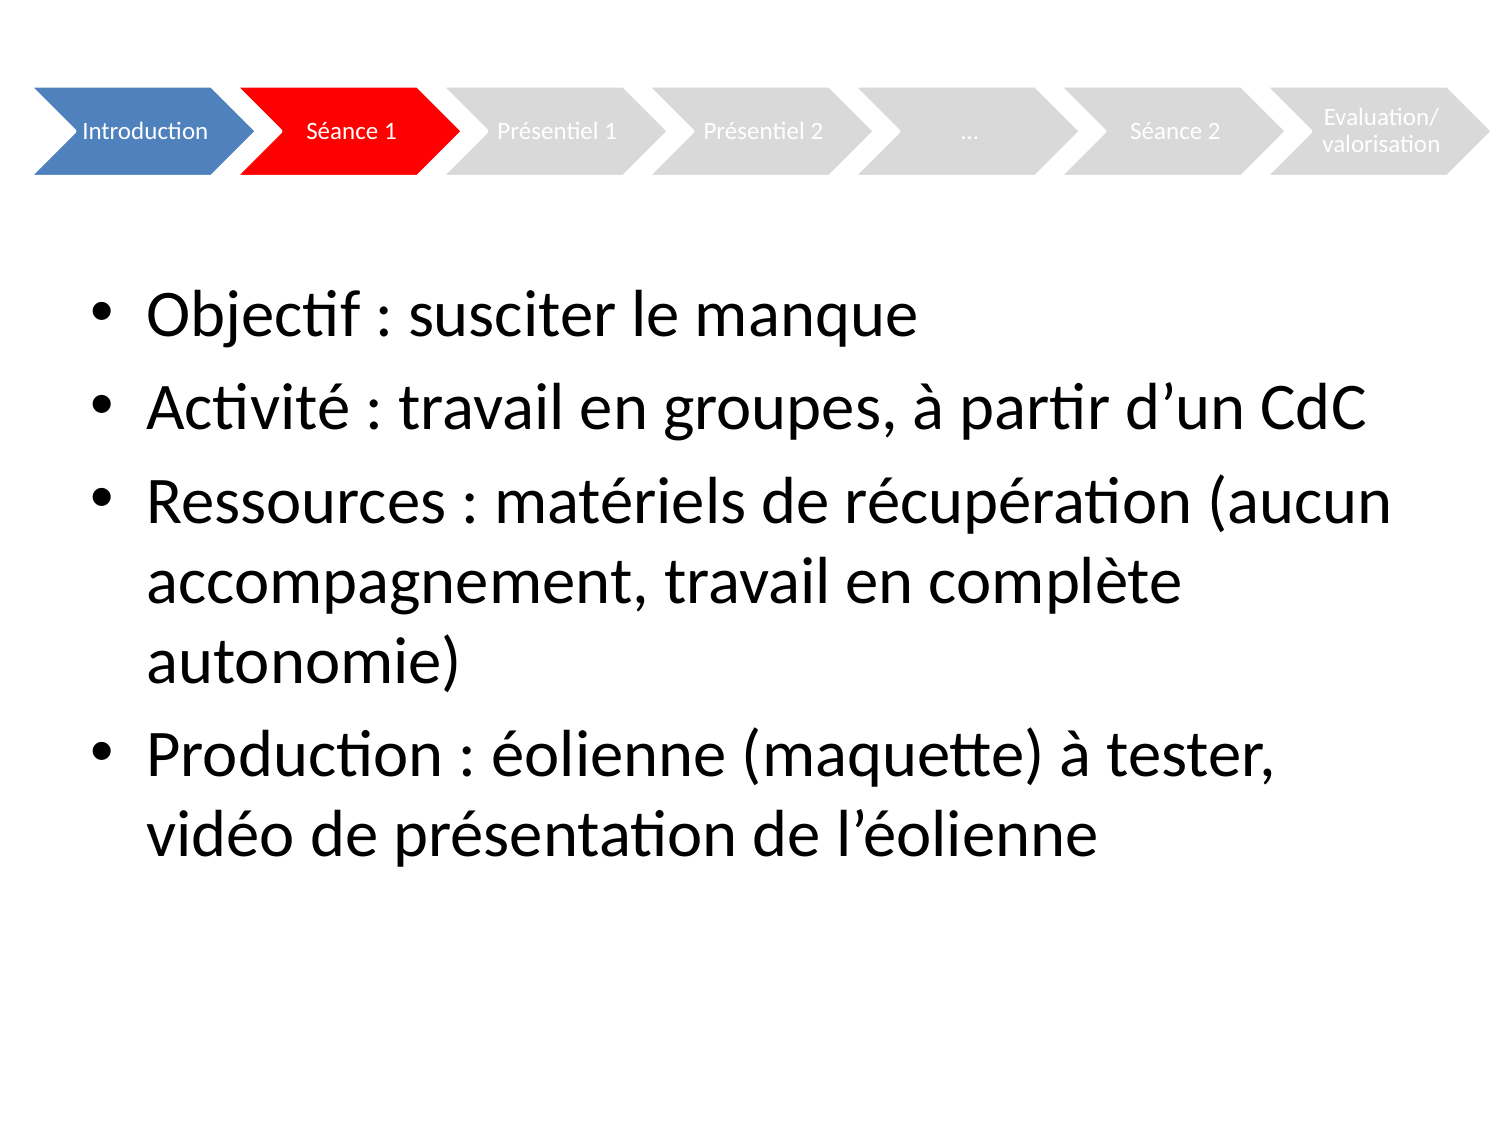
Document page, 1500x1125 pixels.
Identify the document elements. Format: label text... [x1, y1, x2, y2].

list Objectif : susciter le manque Activité : travail en groupes, à partir d’un CdC Ressources : matériels de récupération (aucun accompagnement, travail en complète autonomie) Production : éolienne (maquette) à tester, vidéo de présentation de l’éolienne [75, 262, 1425, 1005]
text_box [28, 42, 1494, 221]
